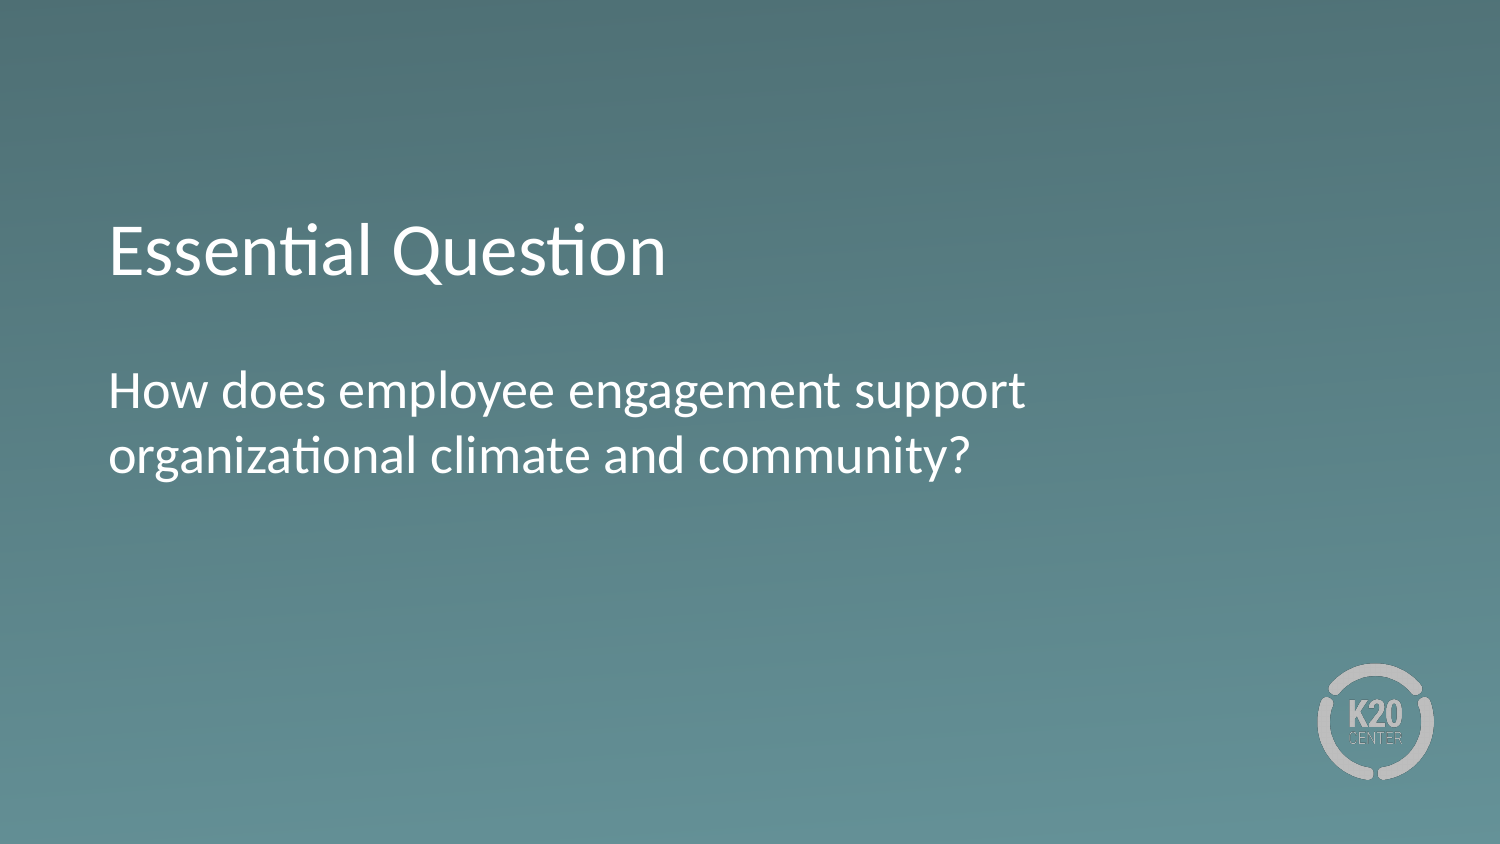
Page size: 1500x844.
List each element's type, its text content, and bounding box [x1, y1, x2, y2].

title Essential Question [86, 161, 1362, 330]
picture [1300, 646, 1451, 797]
list How does employee engagement support organizational climate and community? [86, 332, 1362, 519]
